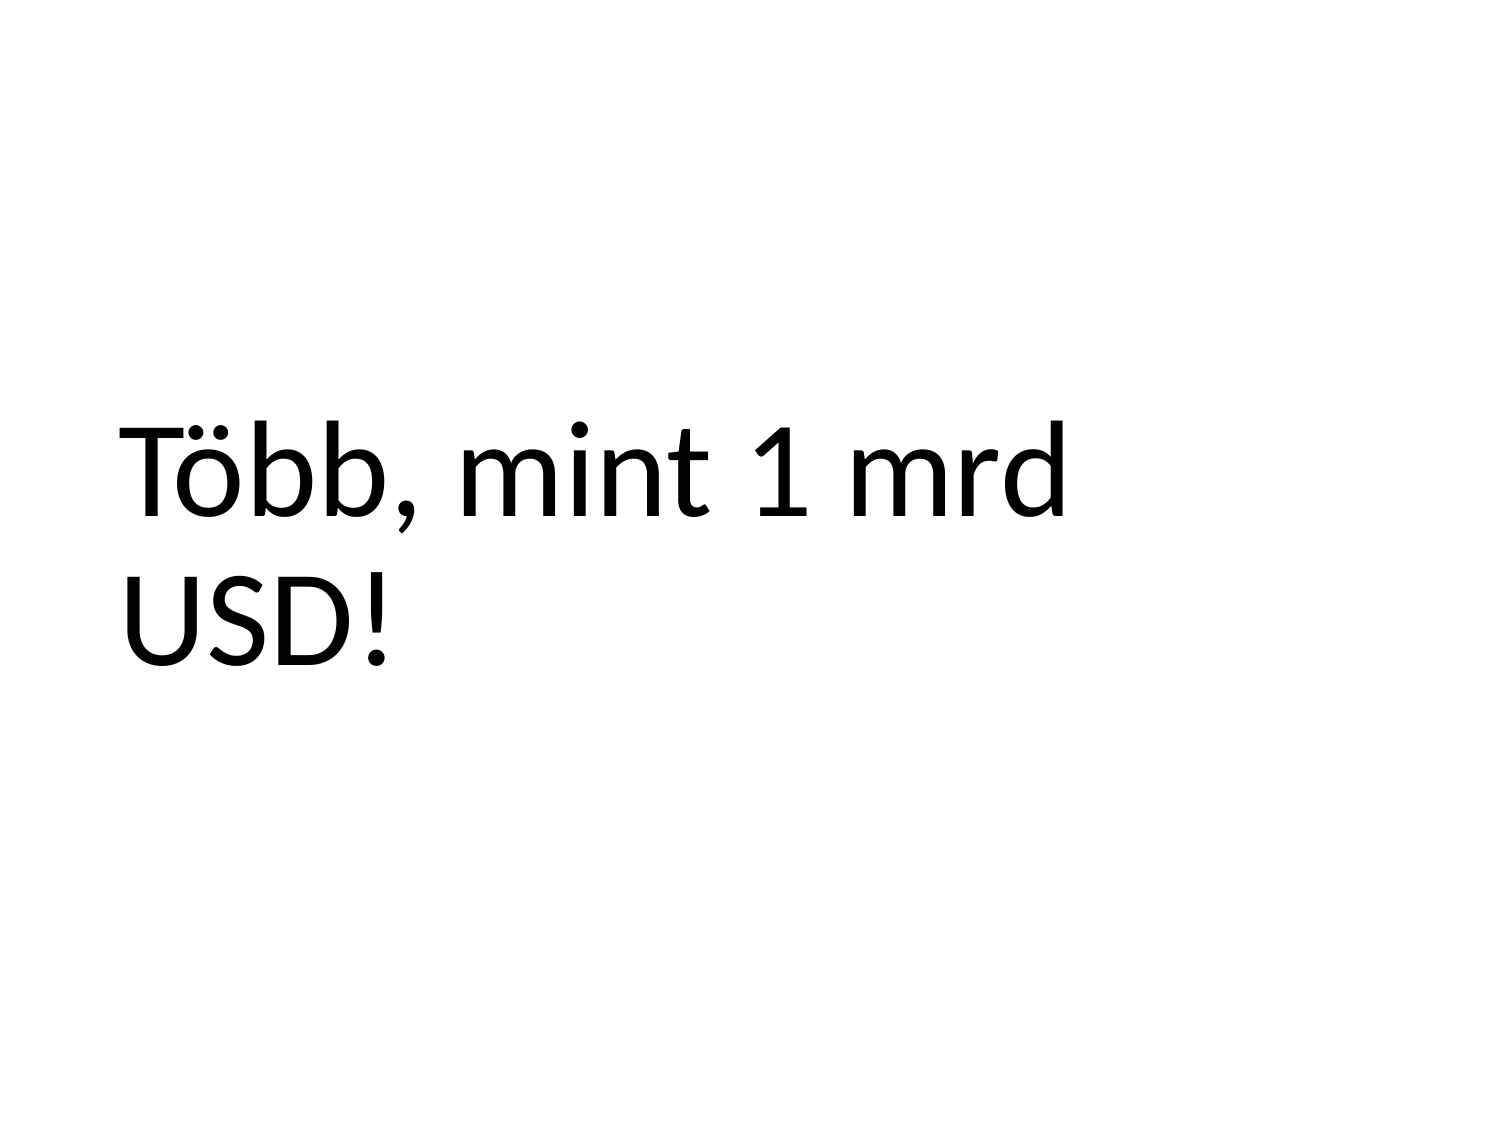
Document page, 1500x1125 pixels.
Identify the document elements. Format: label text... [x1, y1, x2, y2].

list Több, mint 1 mrd USD! [103, 299, 1397, 1014]
